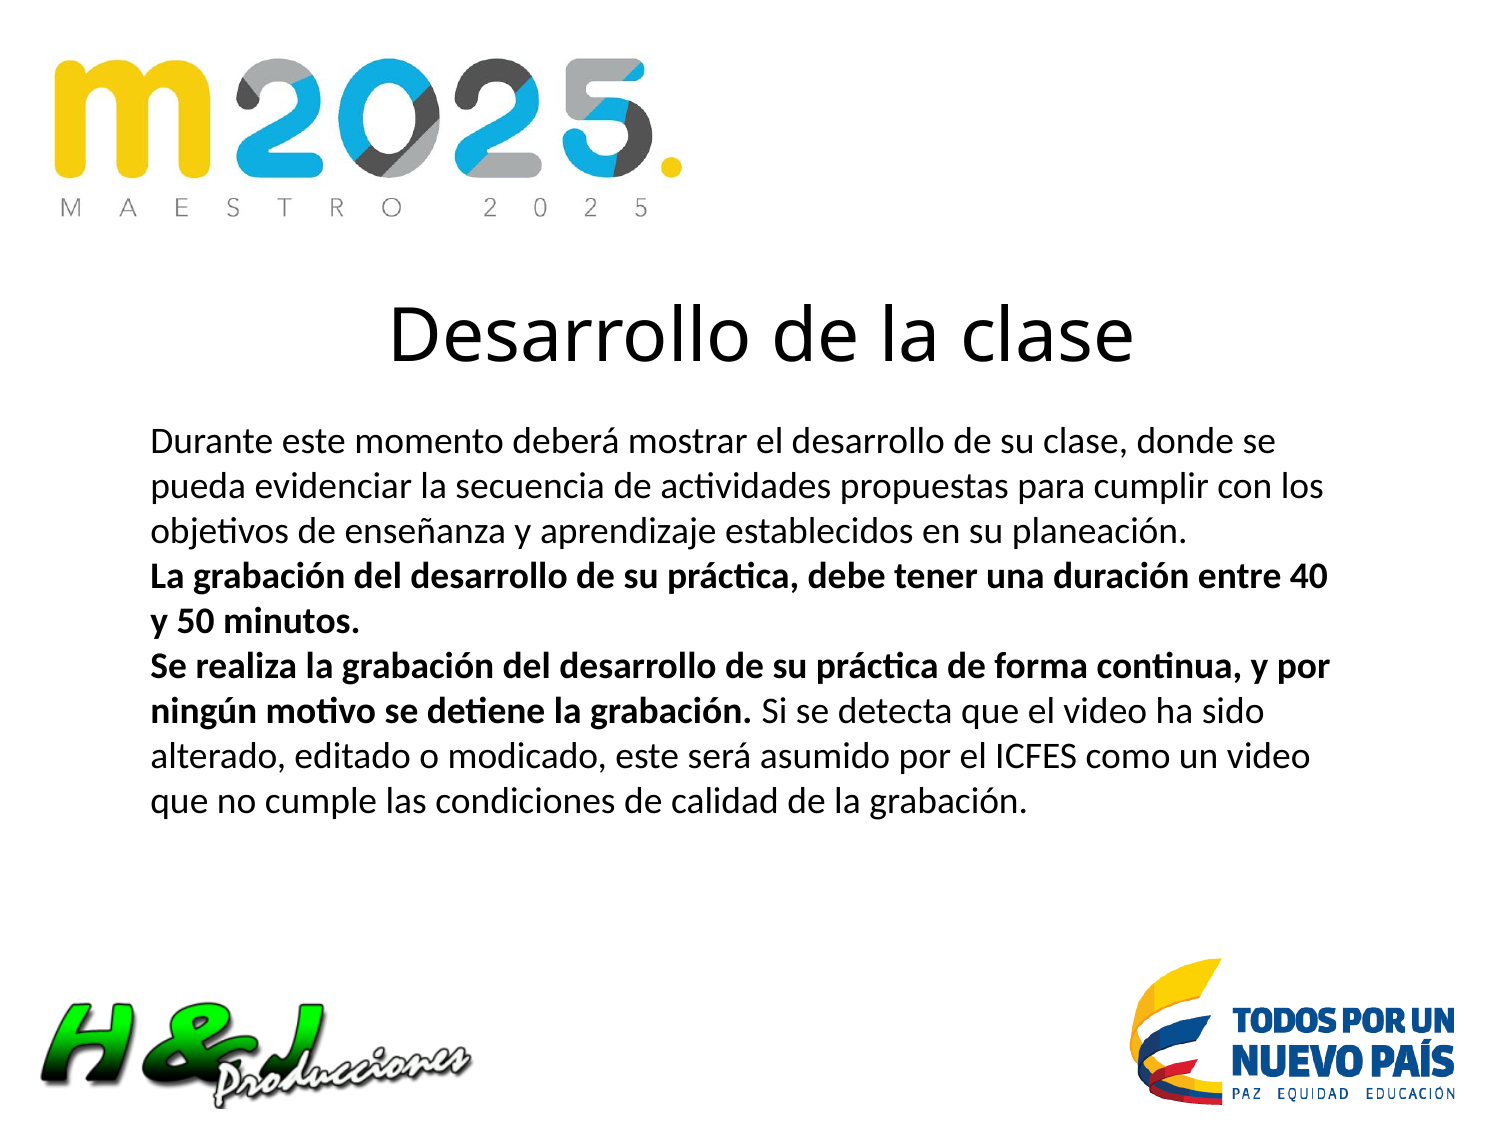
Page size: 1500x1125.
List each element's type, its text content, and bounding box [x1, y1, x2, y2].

picture [41, 42, 692, 235]
picture [1078, 946, 1500, 1118]
text_box Desarrollo de la clase [195, 278, 1329, 384]
text_box Durante este momento deberá mostrar el desarrollo de su clase, donde se pueda evidenciar la secuencia de actividades propuestas para cumplir con los objetivos de enseñanza y aprendizaje establecidos en su planeación. La grabación del desarrollo de su práctica, debe tener una duración entre 40 y 50 minutos. Se realiza la grabación del desarrollo de su práctica de forma continua, y por ningún motivo se detiene la grabación. Si se detecta que el video ha sido alterado, editado o modicado, este será asumido por el ICFES como un video que no cumple las condiciones de calidad de la grabación. [135, 408, 1353, 829]
picture [37, 998, 475, 1109]
